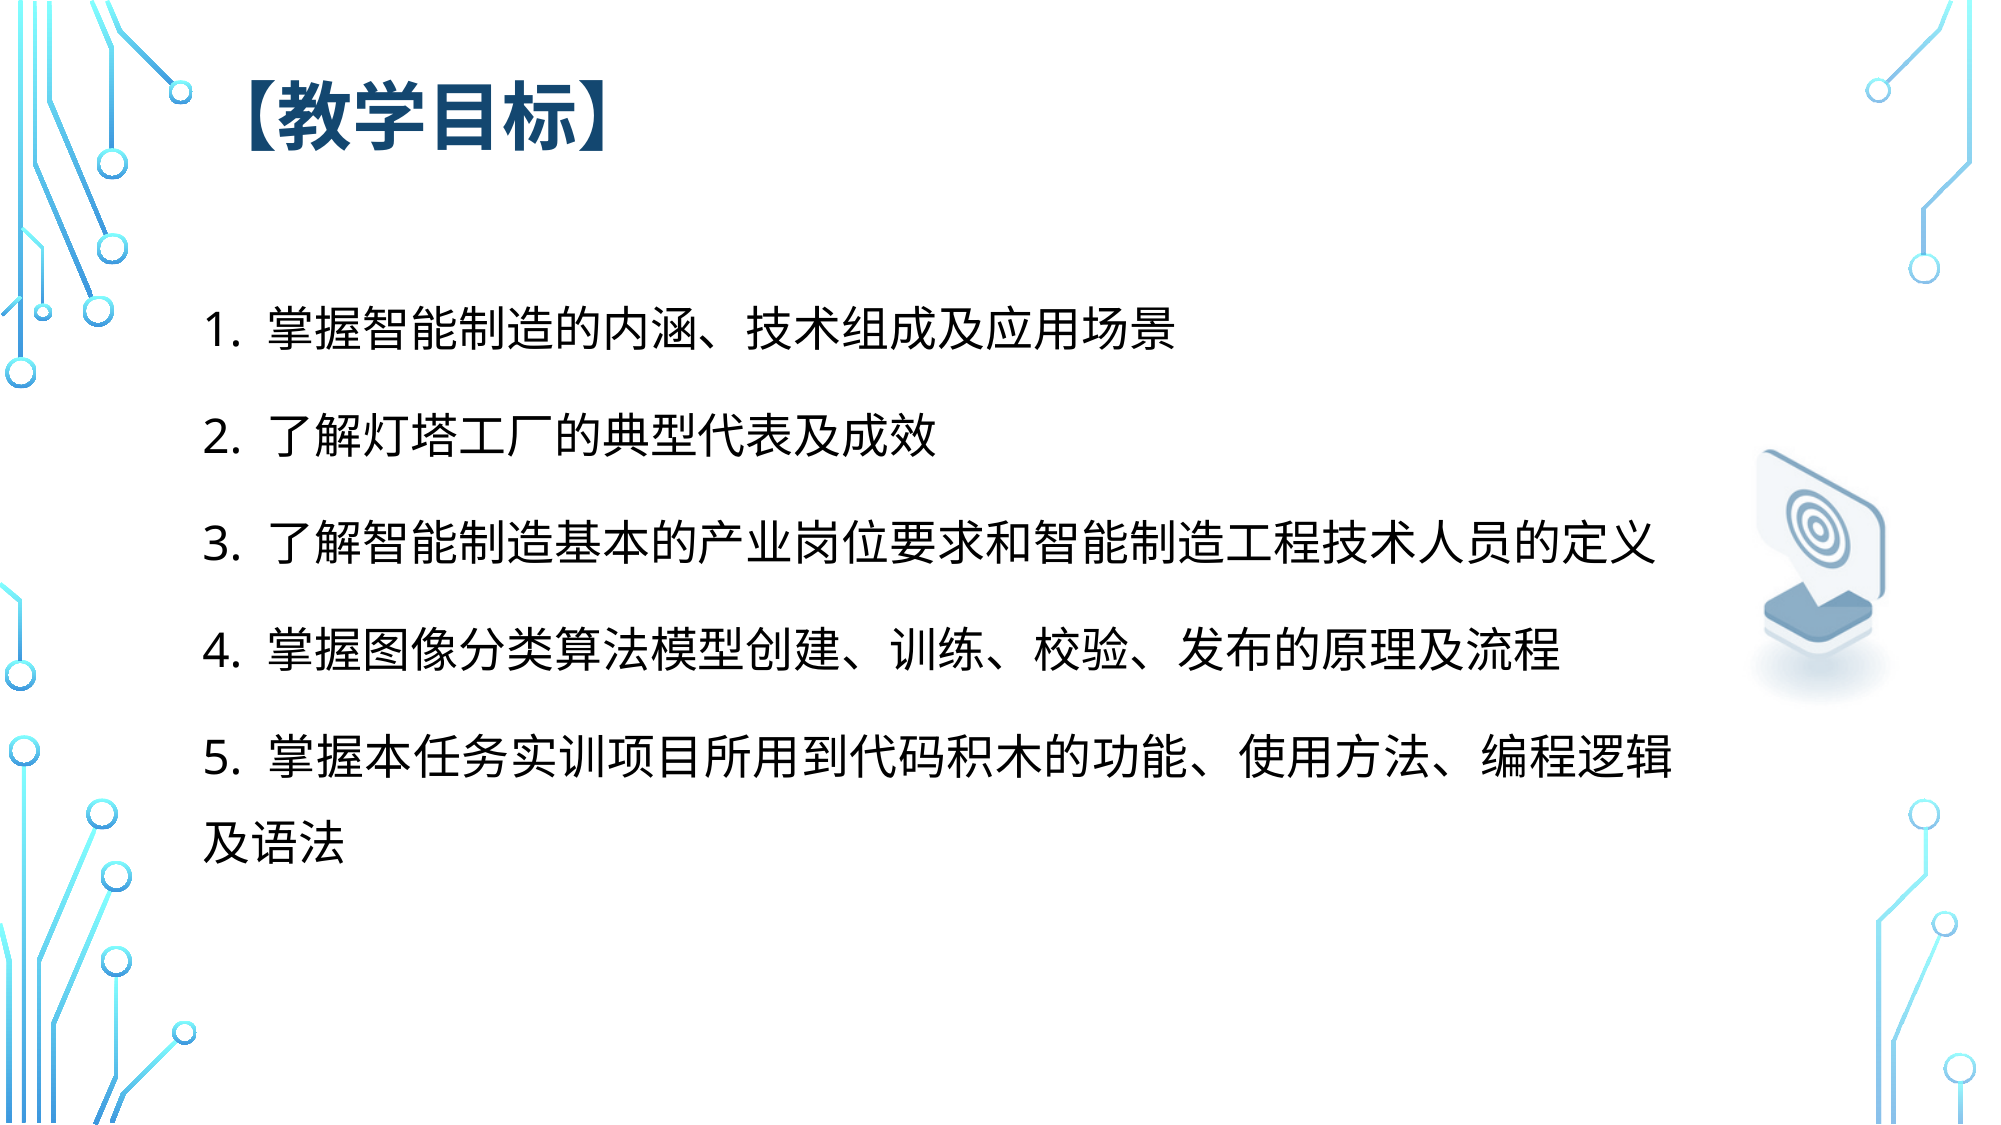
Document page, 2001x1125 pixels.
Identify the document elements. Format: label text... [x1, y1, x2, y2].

list 1. 掌握智能制造的内涵、技术组成及应用场景 2. 了解灯塔工厂的典型代表及成效 3. 了解智能制造基本的产业岗位要求和智能制造工程技术人员的定义 4. 掌握图像分类算法模型创建、训练、校验、发布的原理及流程 5. 掌握本任务实训项目所用到代码积木的功能、使用方法、编程逻辑及语法 [187, 262, 1691, 919]
title 【教学目标】 [187, 0, 1813, 242]
picture [1641, 383, 2000, 742]
